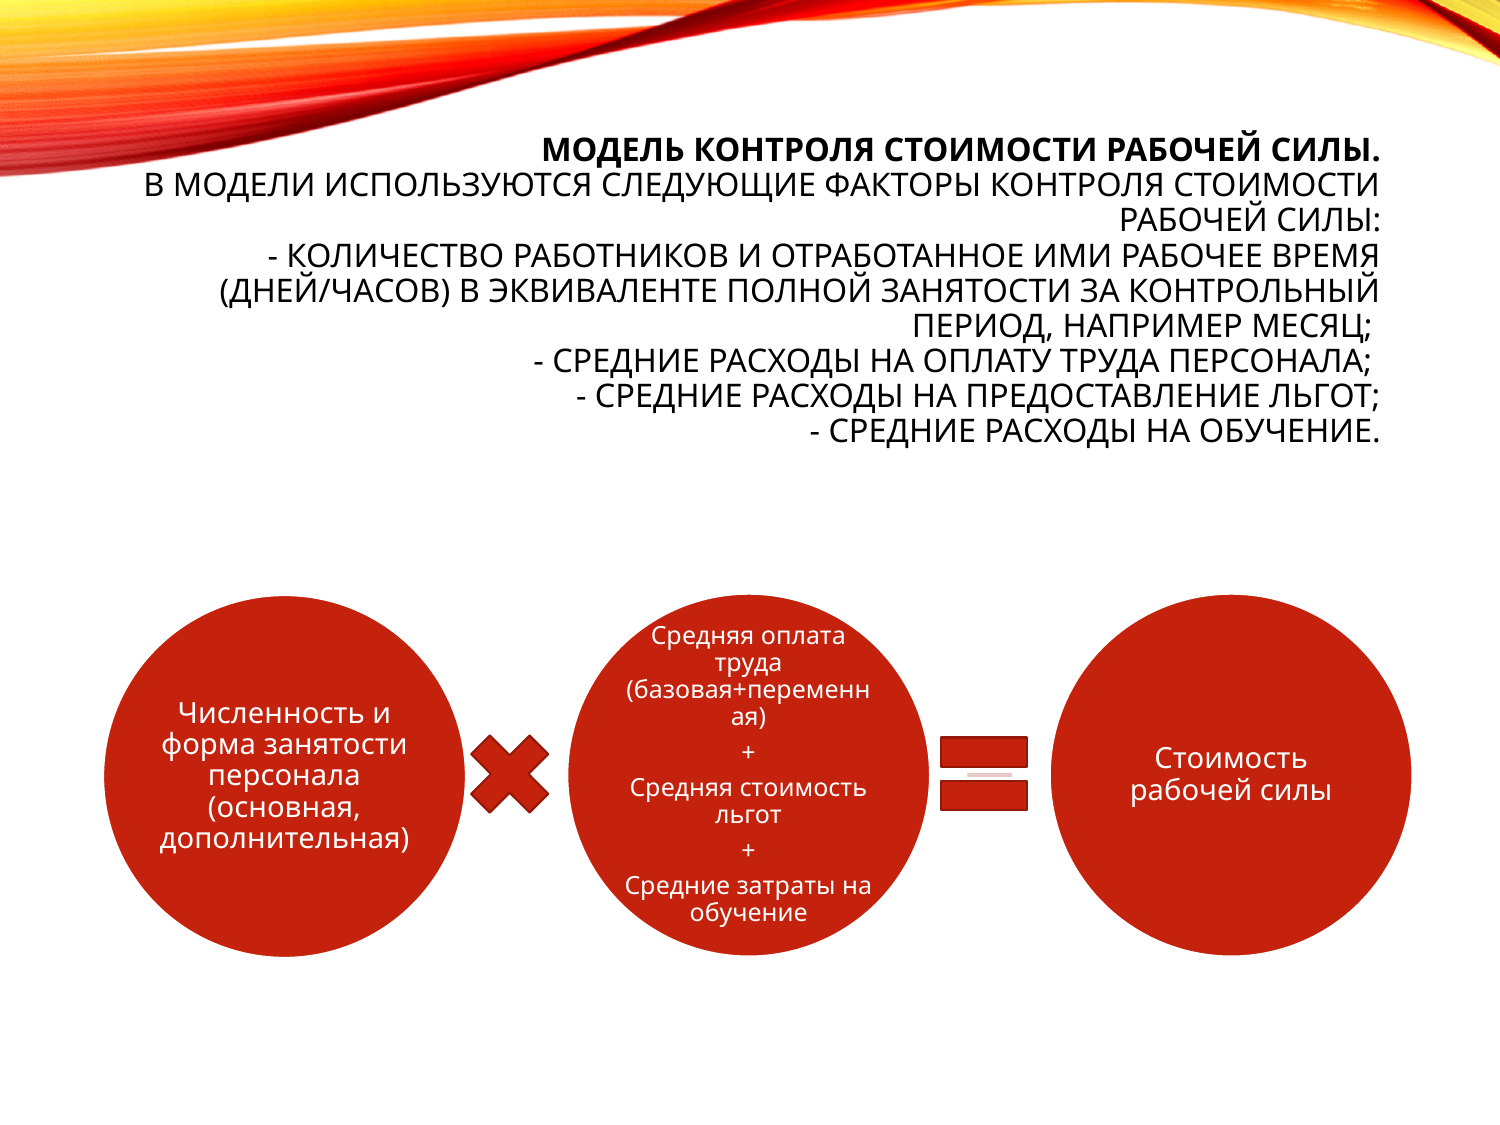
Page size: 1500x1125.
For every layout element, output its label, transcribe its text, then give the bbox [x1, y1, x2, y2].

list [102, 526, 1414, 1024]
picture [0, 0, 1500, 178]
title Модель контроля стоимости рабочей силы. В модели используются следующие факторы контроля стоимости рабочей силы: - количество работников и отработанное ими рабочее время (дней/часов) в эквиваленте полной занятости за контрольный период, например месяц; - средние расходы на оплату труда персонала; - средние расходы на предоставление льгот; - средние расходы на обучение. [103, 125, 1397, 504]
